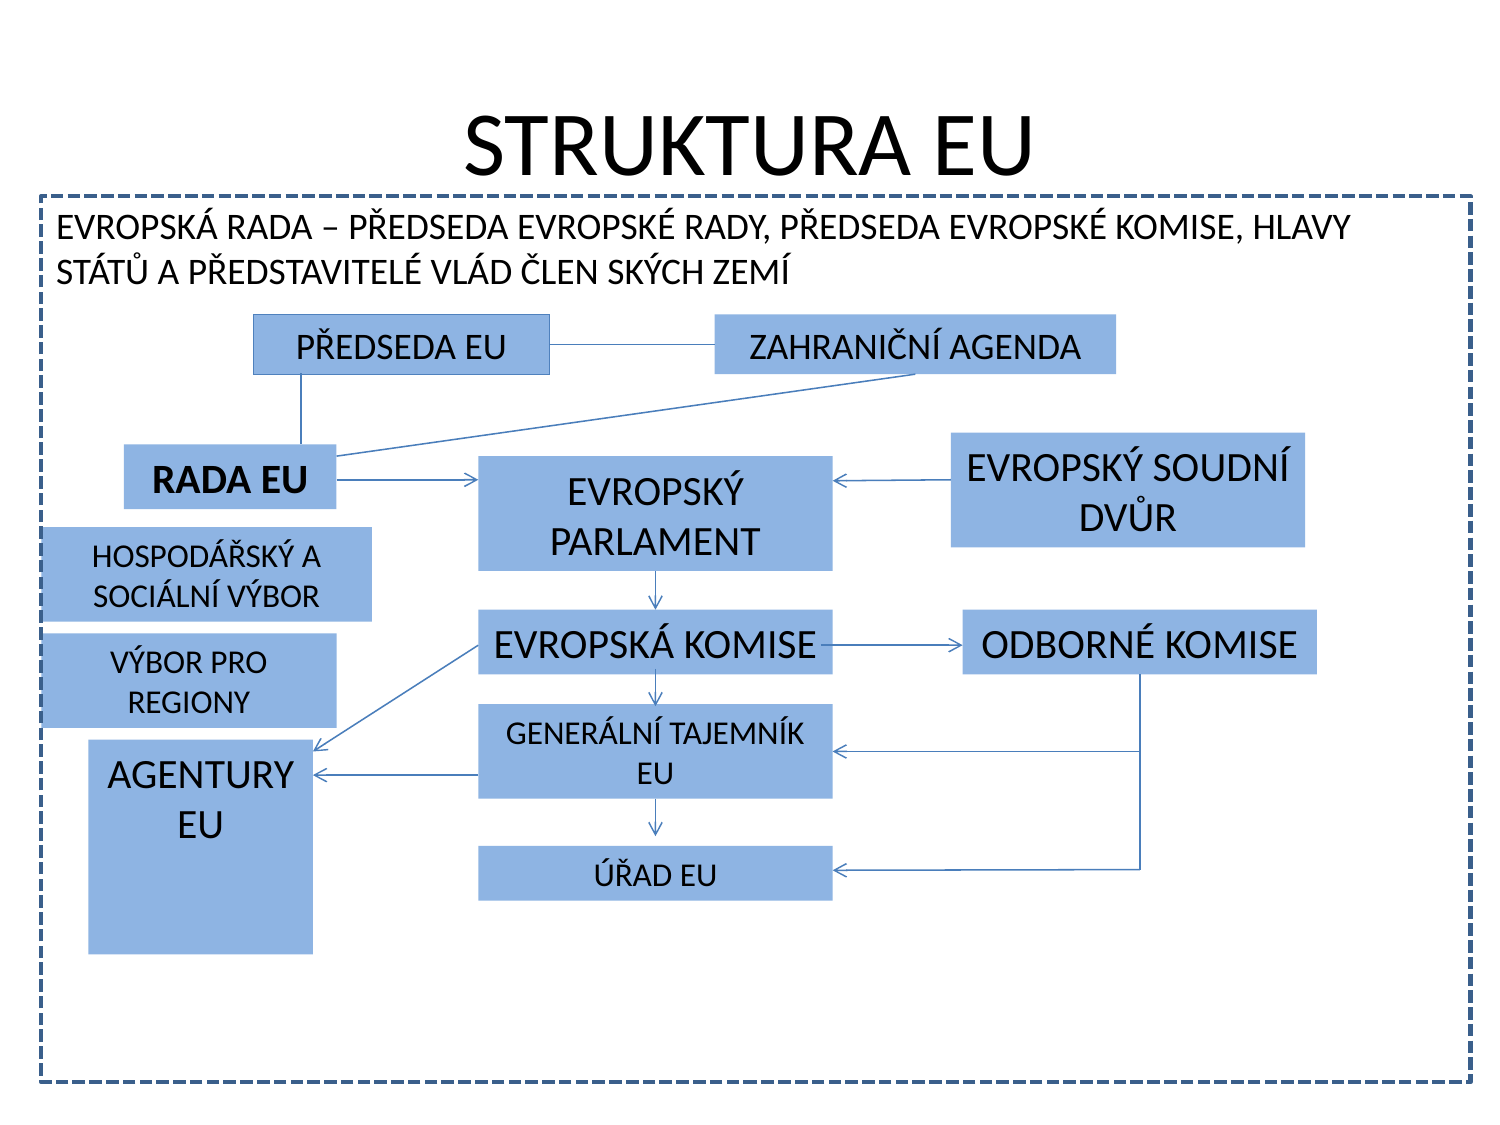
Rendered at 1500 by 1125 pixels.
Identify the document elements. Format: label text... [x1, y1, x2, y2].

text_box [336, 374, 916, 457]
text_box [312, 644, 479, 752]
text_box [39, 194, 1473, 1084]
text_box EVROPSKÁ RADA – PŘEDSEDA EVROPSKÉ RADY, PŘEDSEDA EVROPSKÉ KOMISE, HLAVY STÁTŮ A PŘEDSTAVITELÉ VLÁD ČLEN SKÝCH ZEMÍ [41, 195, 1425, 300]
title STRUKTURA EU [75, 45, 1425, 195]
